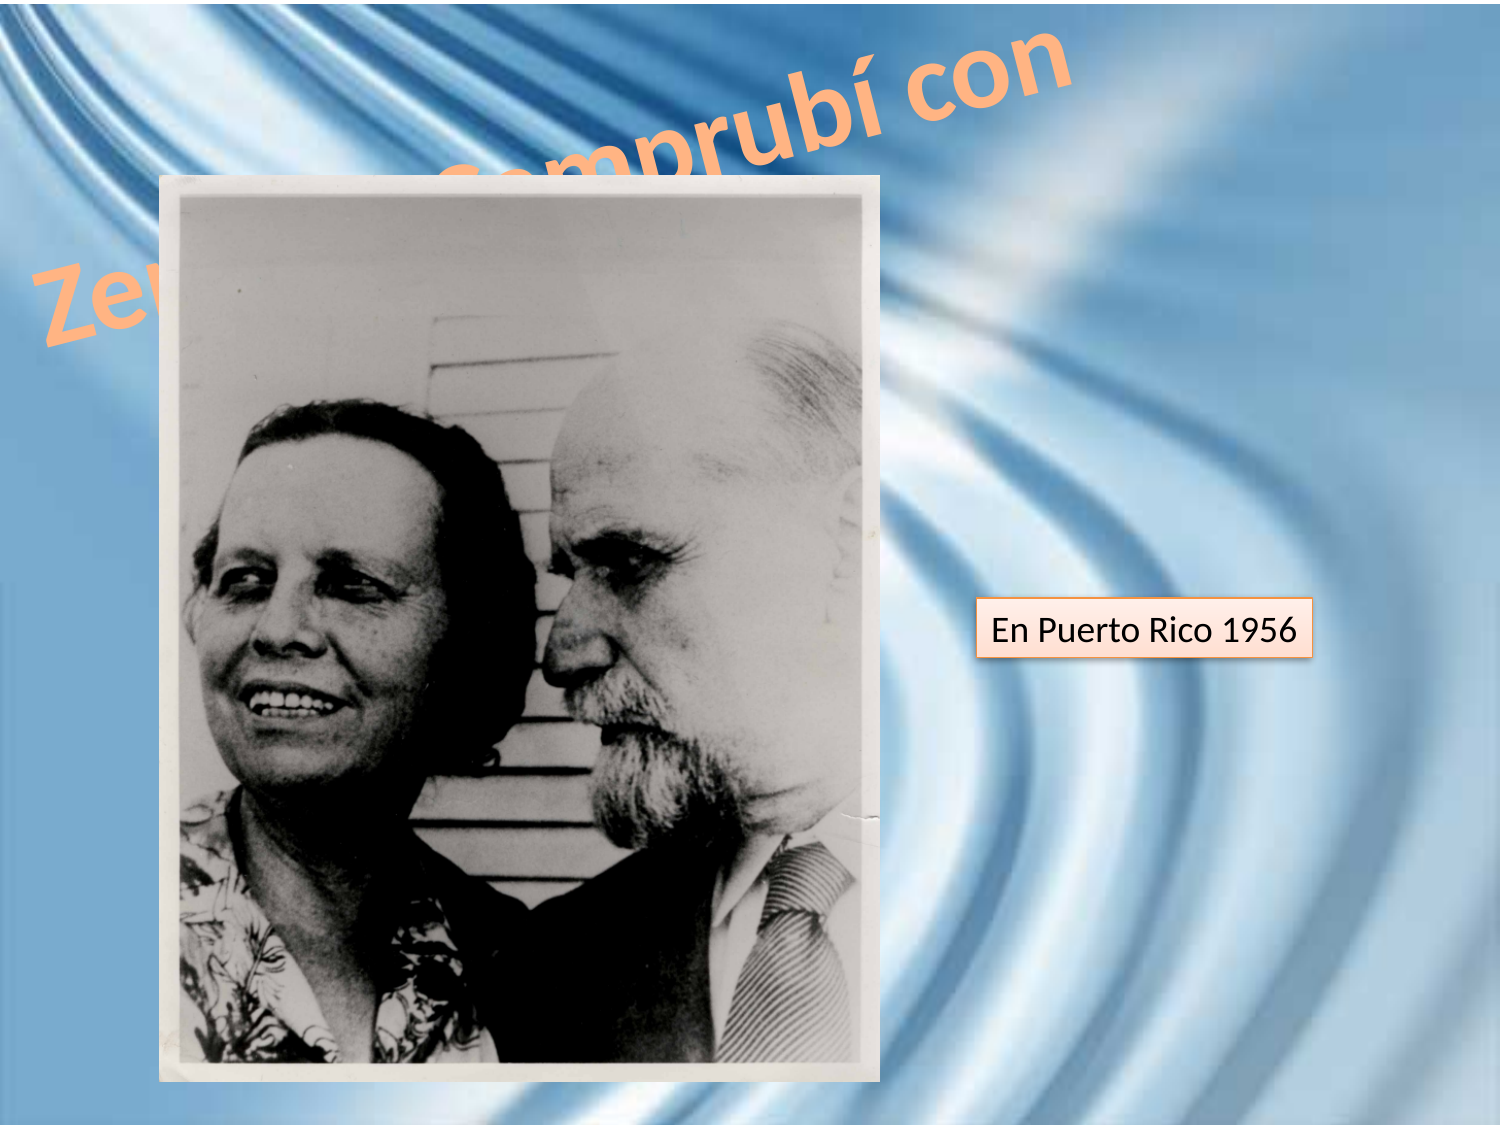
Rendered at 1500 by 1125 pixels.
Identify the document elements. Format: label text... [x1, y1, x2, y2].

text_box En Puerto Rico 1956 [976, 597, 1313, 658]
picture [0, 4, 1500, 1125]
